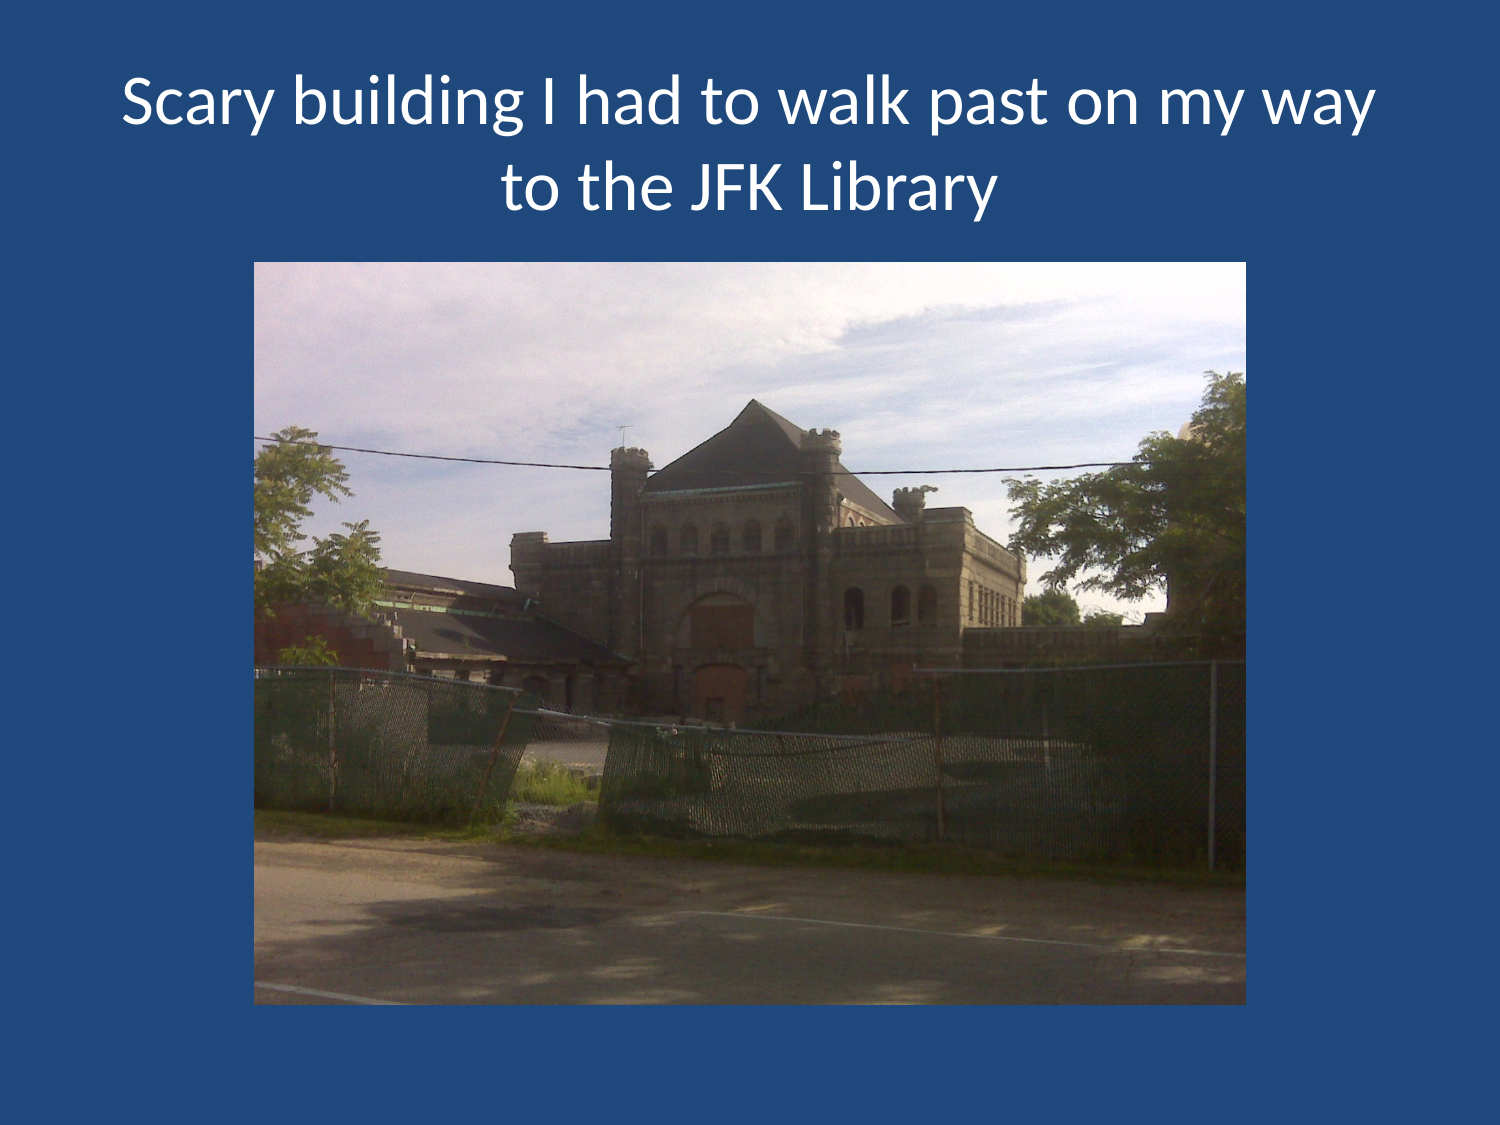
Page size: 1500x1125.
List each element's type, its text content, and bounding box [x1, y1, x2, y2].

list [254, 262, 1246, 1006]
title Scary building I had to walk past on my way to the JFK Library [75, 45, 1425, 233]
